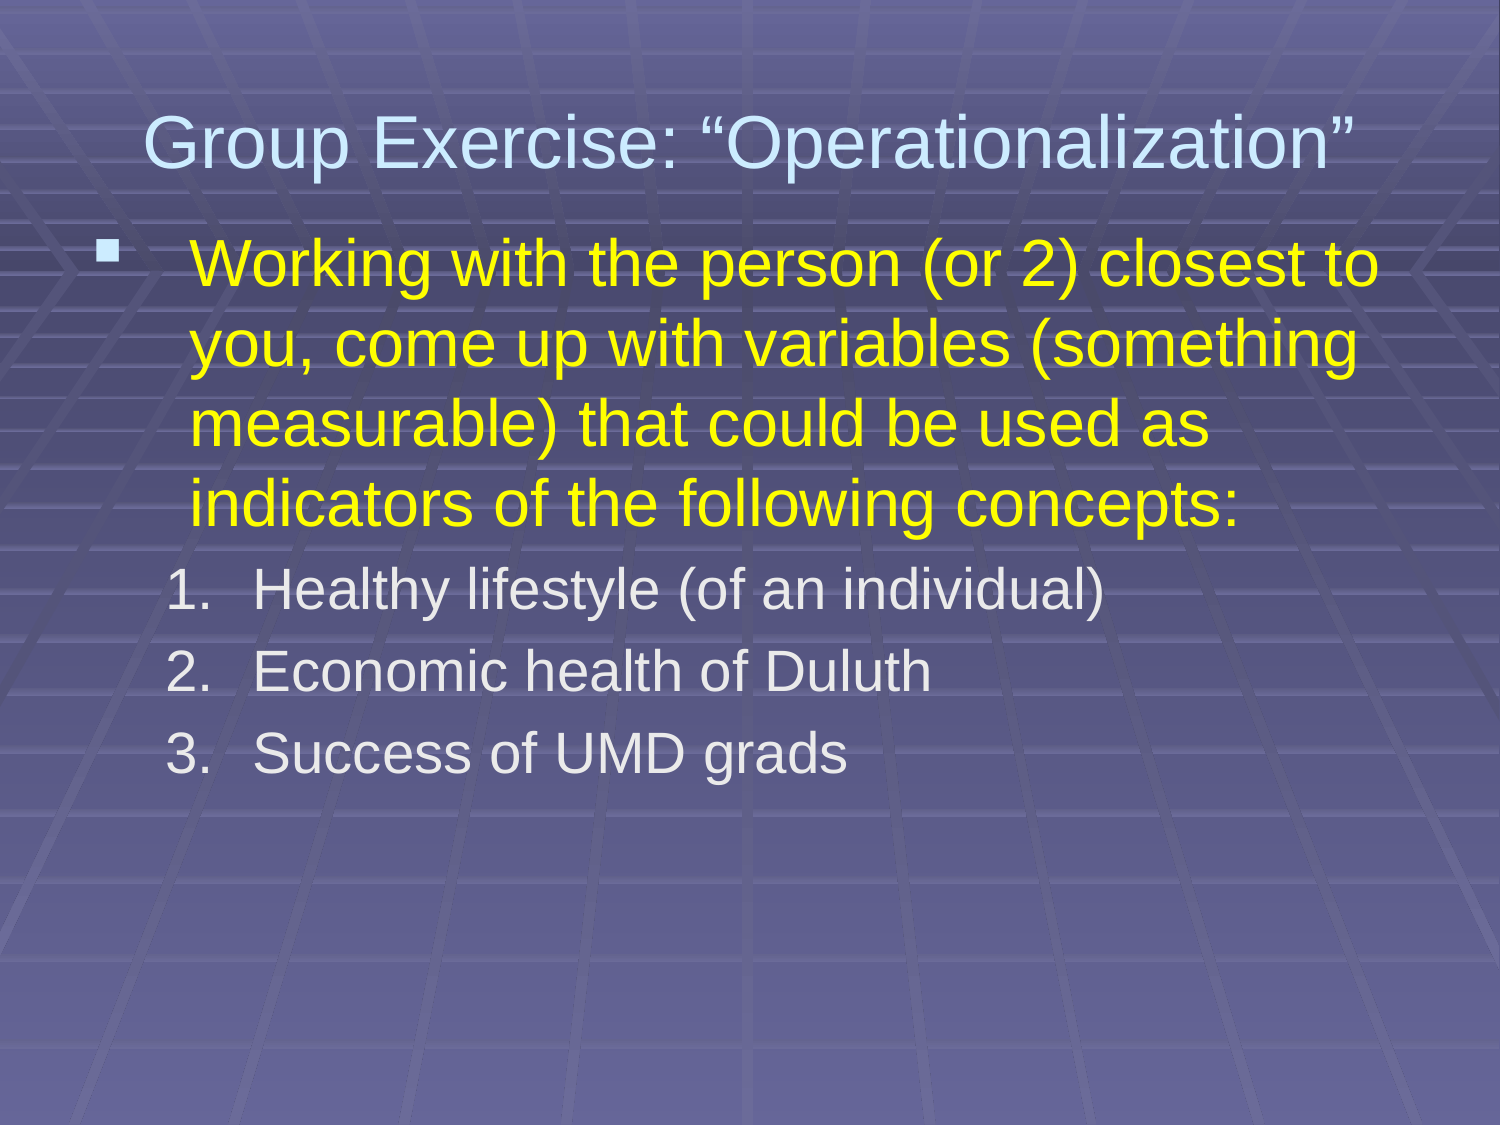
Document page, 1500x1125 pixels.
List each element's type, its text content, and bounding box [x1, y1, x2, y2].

list Working with the person (or 2) closest to you, come up with variables (something measurable) that could be used as indicators of the following concepts: Healthy lifestyle (of an individual) Economic health of Duluth Success of UMD grads [74, 212, 1426, 956]
title Group Exercise: “Operationalization” [74, 44, 1425, 212]
